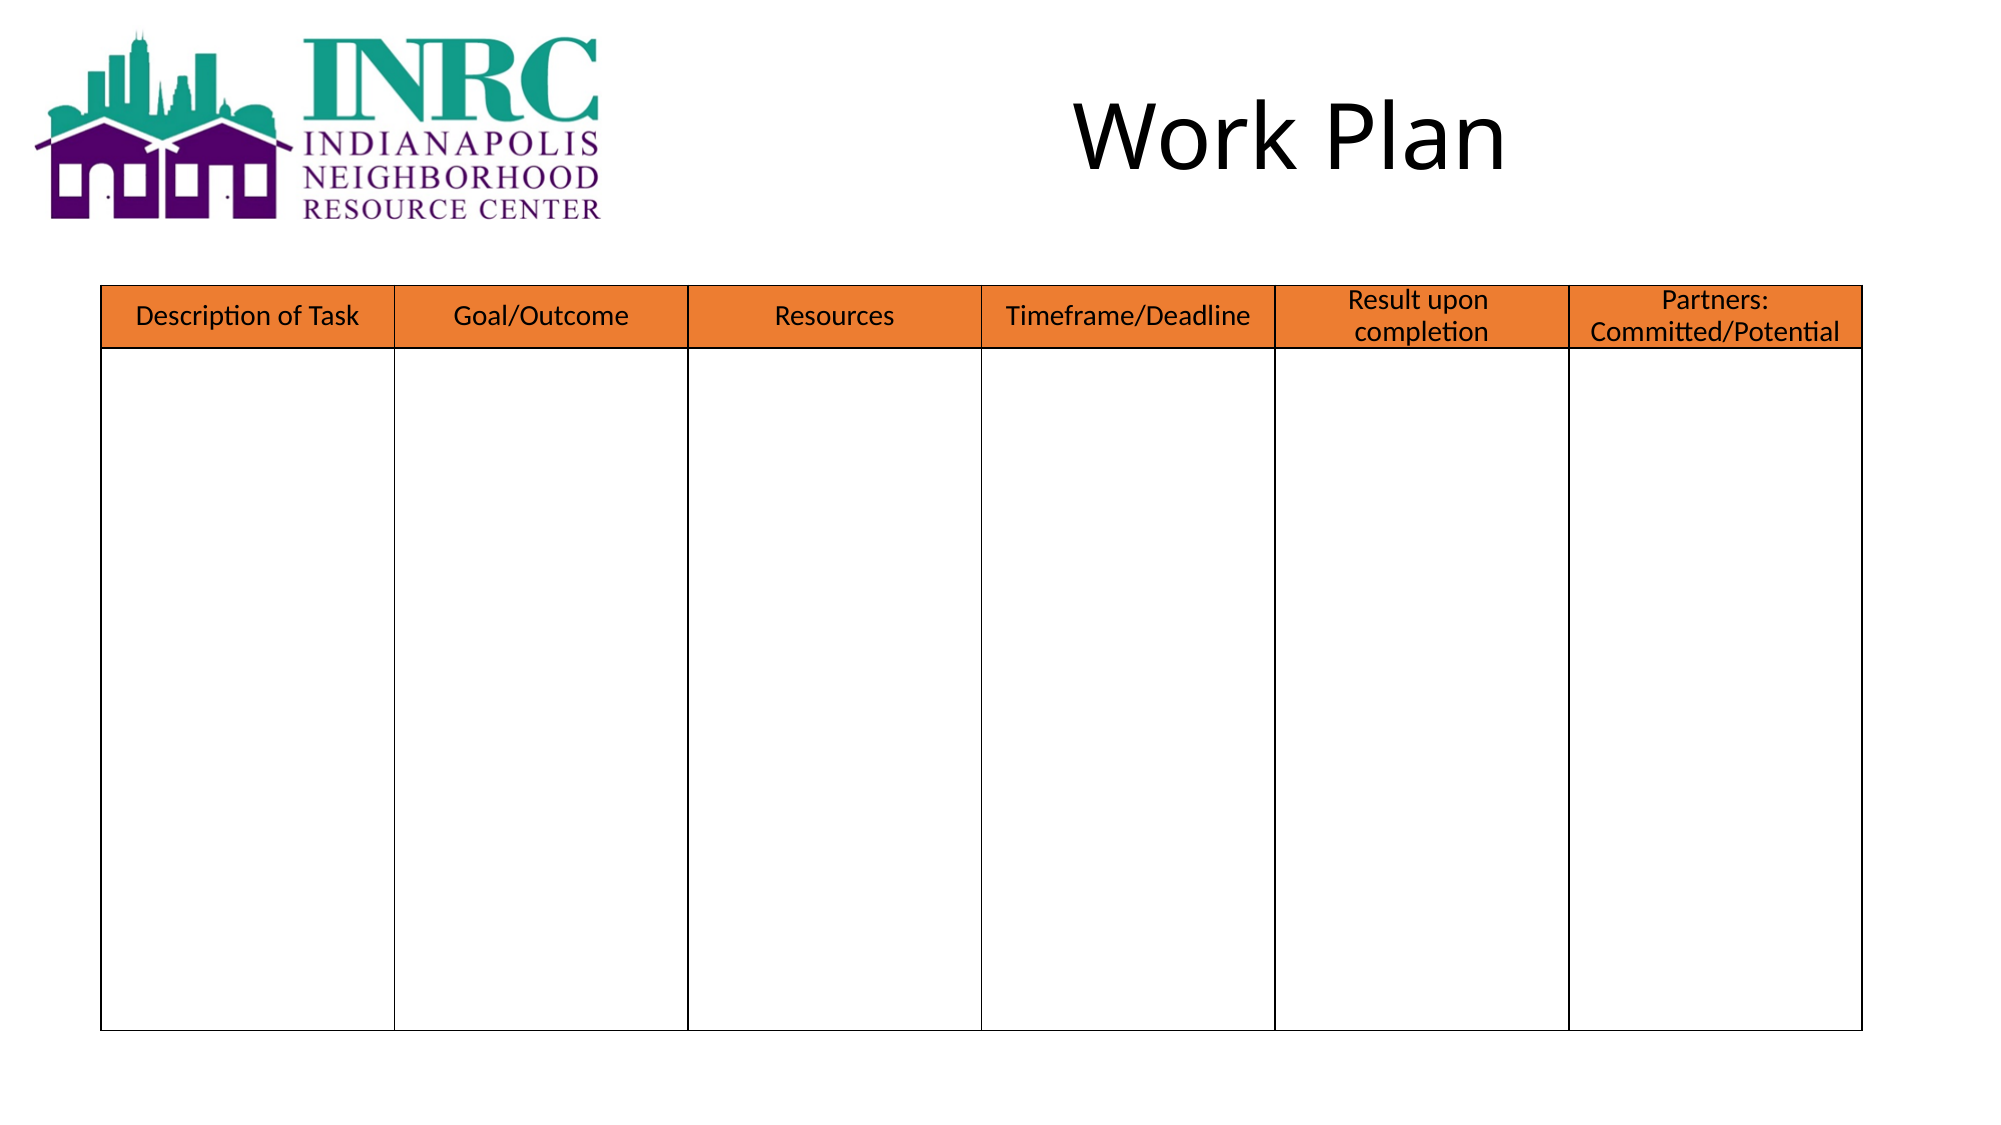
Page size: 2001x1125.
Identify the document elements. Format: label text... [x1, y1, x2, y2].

table_header Description of Task [102, 286, 394, 347]
table_header Goal/Outcome [395, 286, 687, 347]
table_cell [102, 349, 394, 1030]
table_cell [395, 349, 687, 1030]
table_header Timeframe/Deadline [982, 286, 1274, 347]
table_cell [982, 349, 1274, 1030]
table_cell [1276, 349, 1568, 1030]
table_cell [1570, 349, 1861, 1030]
table_cell [689, 349, 981, 1030]
title Work Plan [648, 59, 1863, 220]
table_header Resources [689, 286, 981, 347]
table_header Partners: Committed/Potential [1570, 286, 1861, 347]
table_header Result upon completion [1276, 286, 1568, 347]
picture [34, 25, 602, 220]
